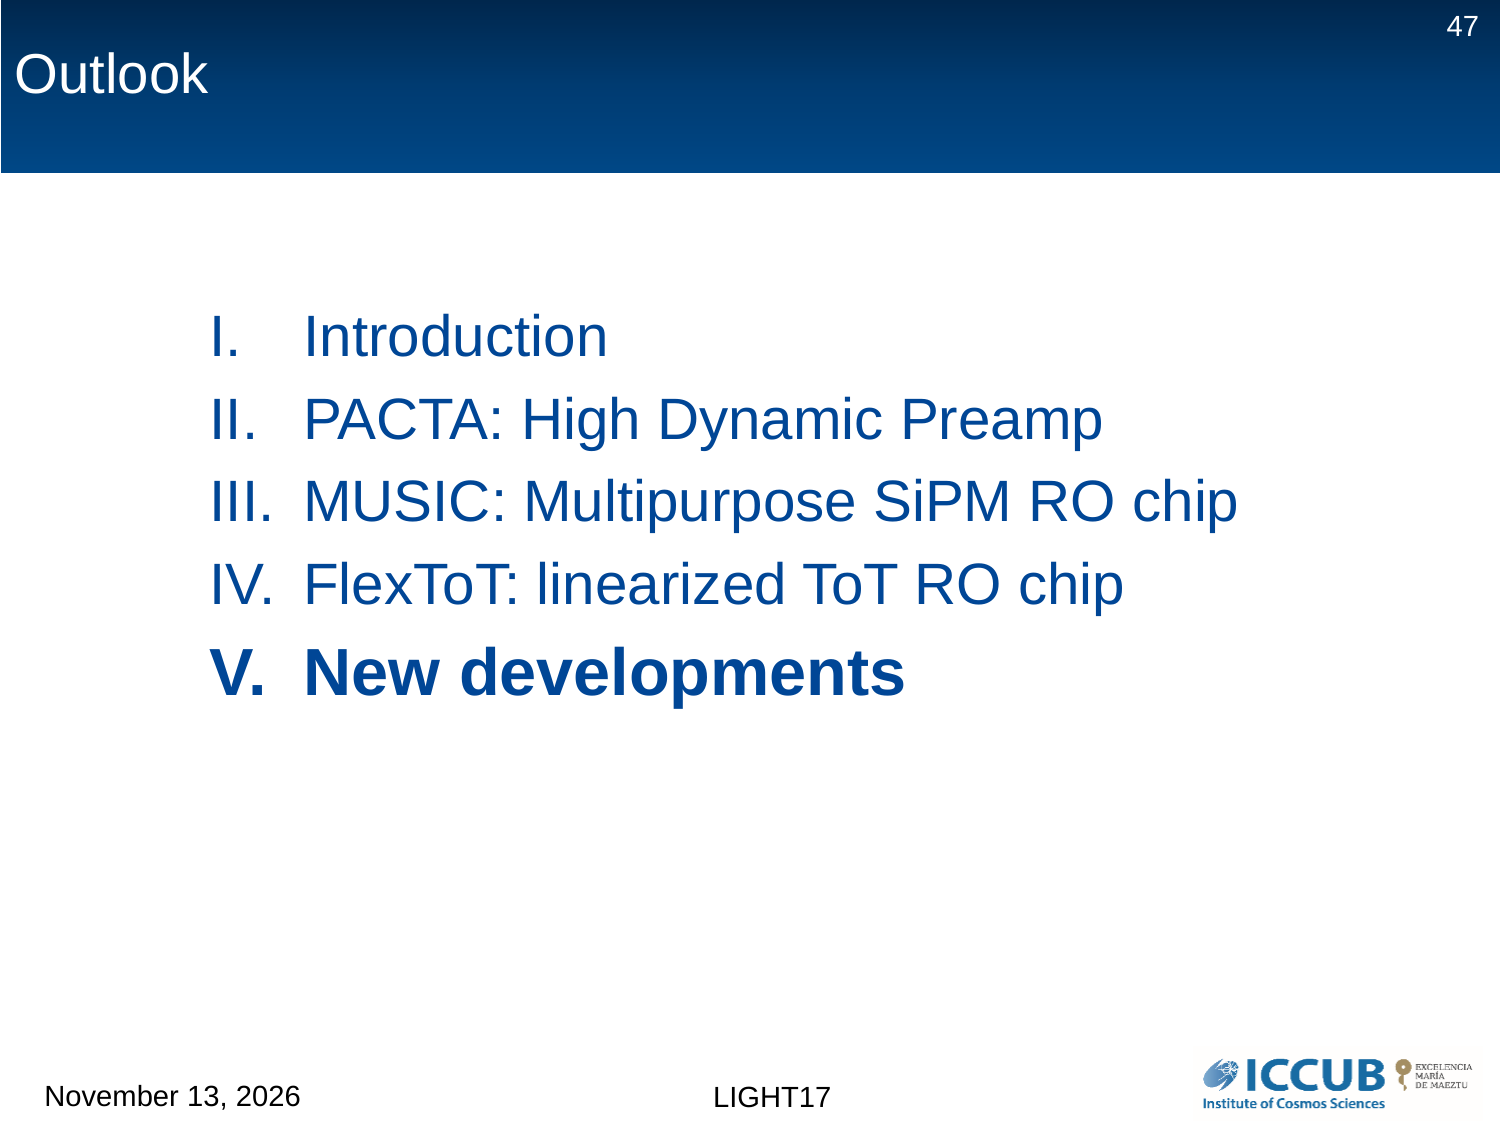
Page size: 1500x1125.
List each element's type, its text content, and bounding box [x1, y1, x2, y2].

picture [1193, 1046, 1483, 1121]
title Outlook [0, 0, 1289, 142]
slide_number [29, 1069, 343, 1116]
footer LIGHT17 [534, 1070, 1011, 1116]
list Introduction PACTA: High Dynamic Preamp MUSIC: Multipurpose SiPM RO chip FlexToT: linearized ToT RO chip New developments [194, 290, 1388, 799]
picture [1, 0, 1500, 173]
slide_number 47 [1340, 0, 1495, 53]
